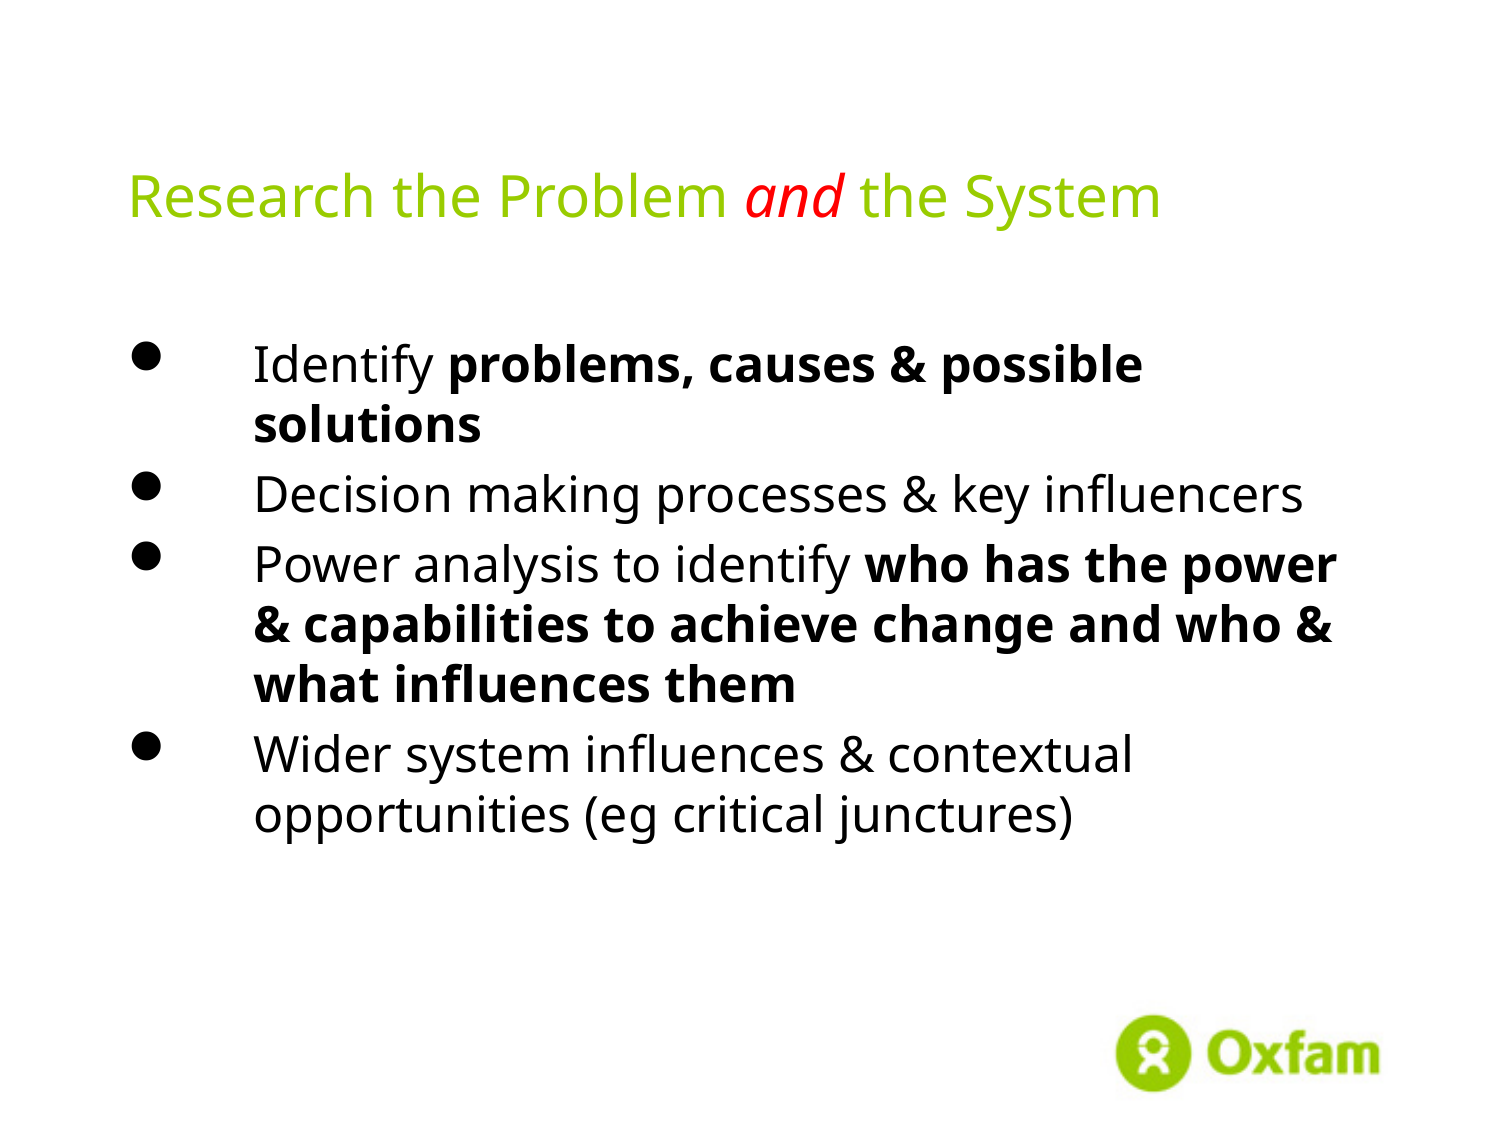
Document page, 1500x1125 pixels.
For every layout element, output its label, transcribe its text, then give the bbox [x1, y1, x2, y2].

picture [1100, 999, 1396, 1109]
title Research the Problem and the System [112, 99, 1388, 288]
list Identify problems, causes & possible solutions Decision making processes & key influencers Power analysis to identify who has the power & capabilities to achieve change and who & what influences them Wider system influences & contextual opportunities (eg critical junctures) [112, 324, 1388, 1001]
